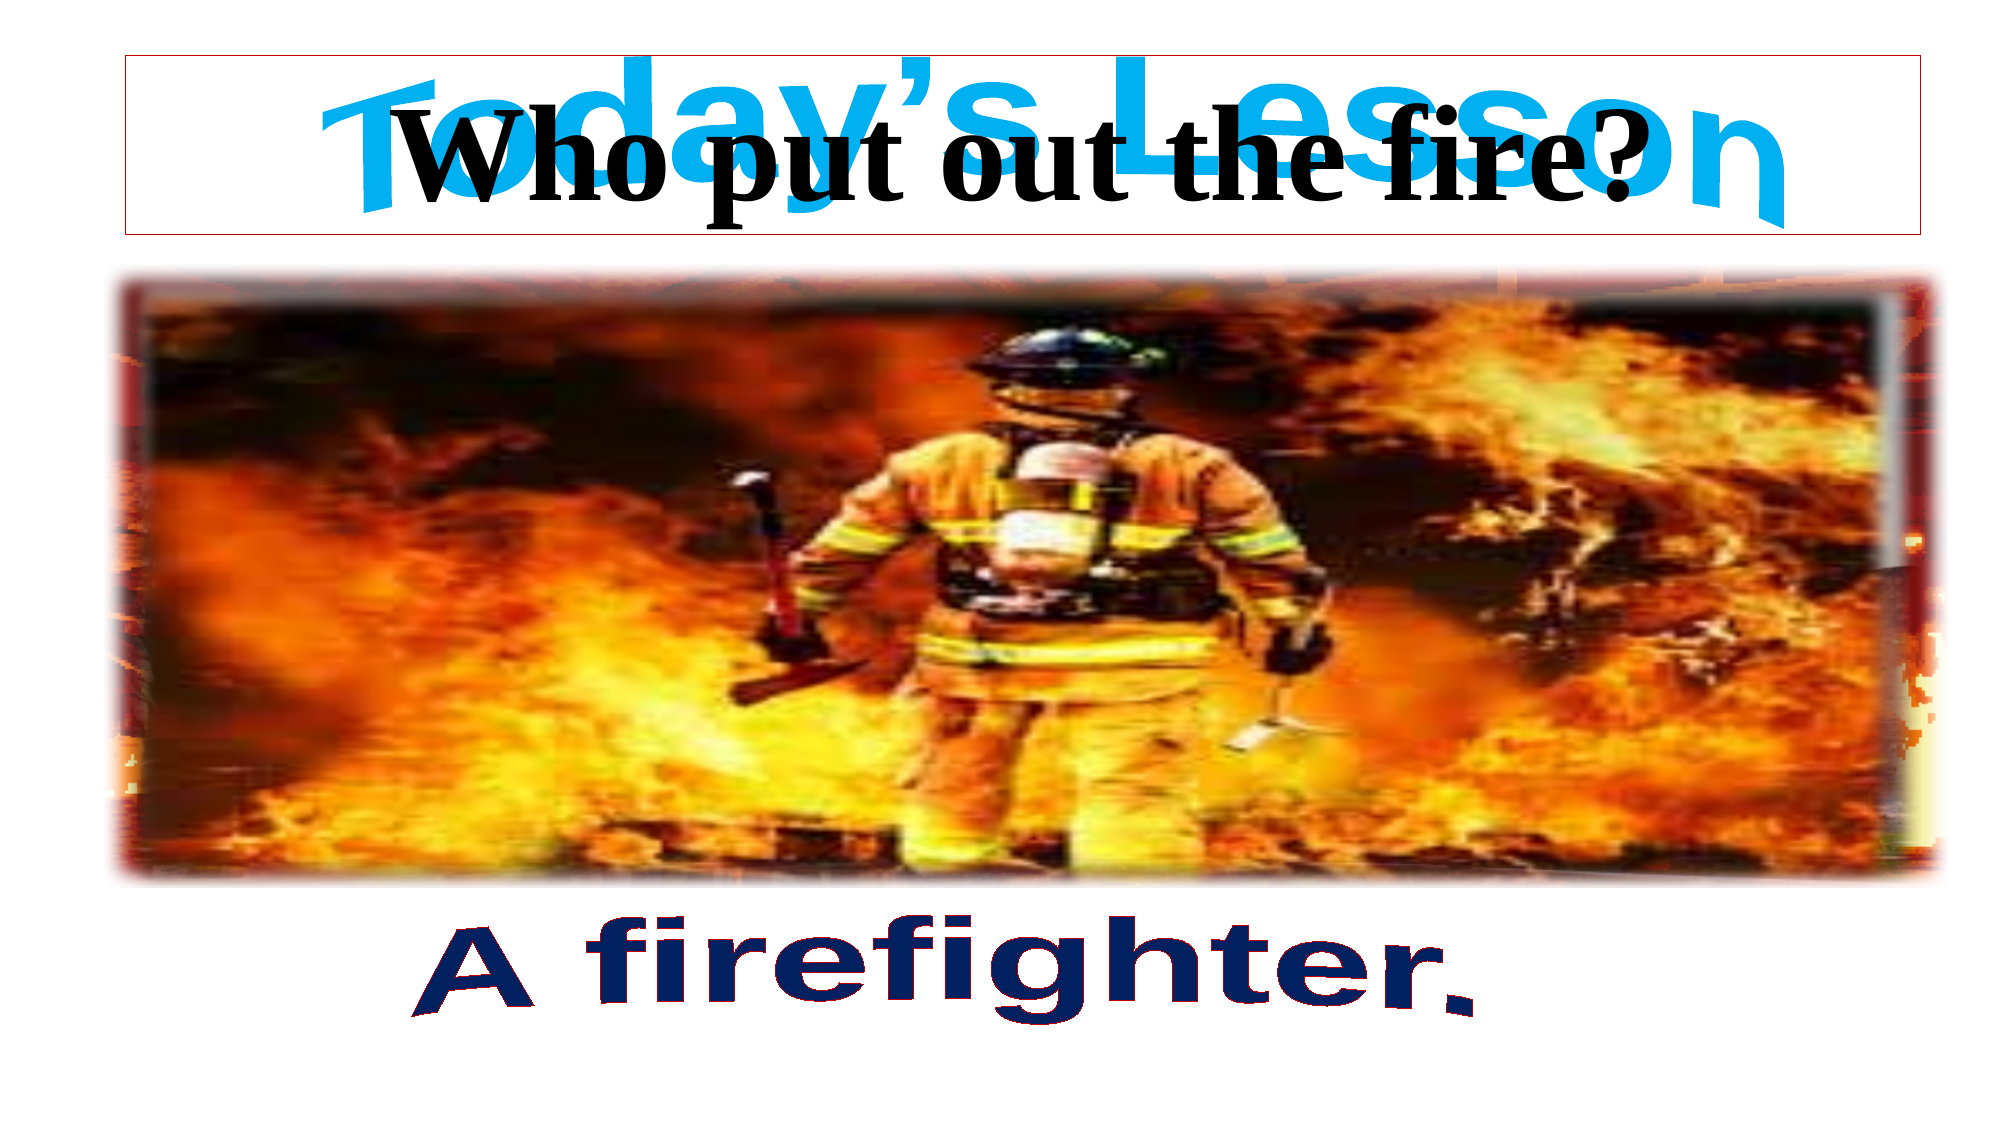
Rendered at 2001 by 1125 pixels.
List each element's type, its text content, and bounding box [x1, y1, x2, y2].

text_box Who put out the fire? [125, 55, 1921, 235]
picture [104, 264, 1948, 888]
